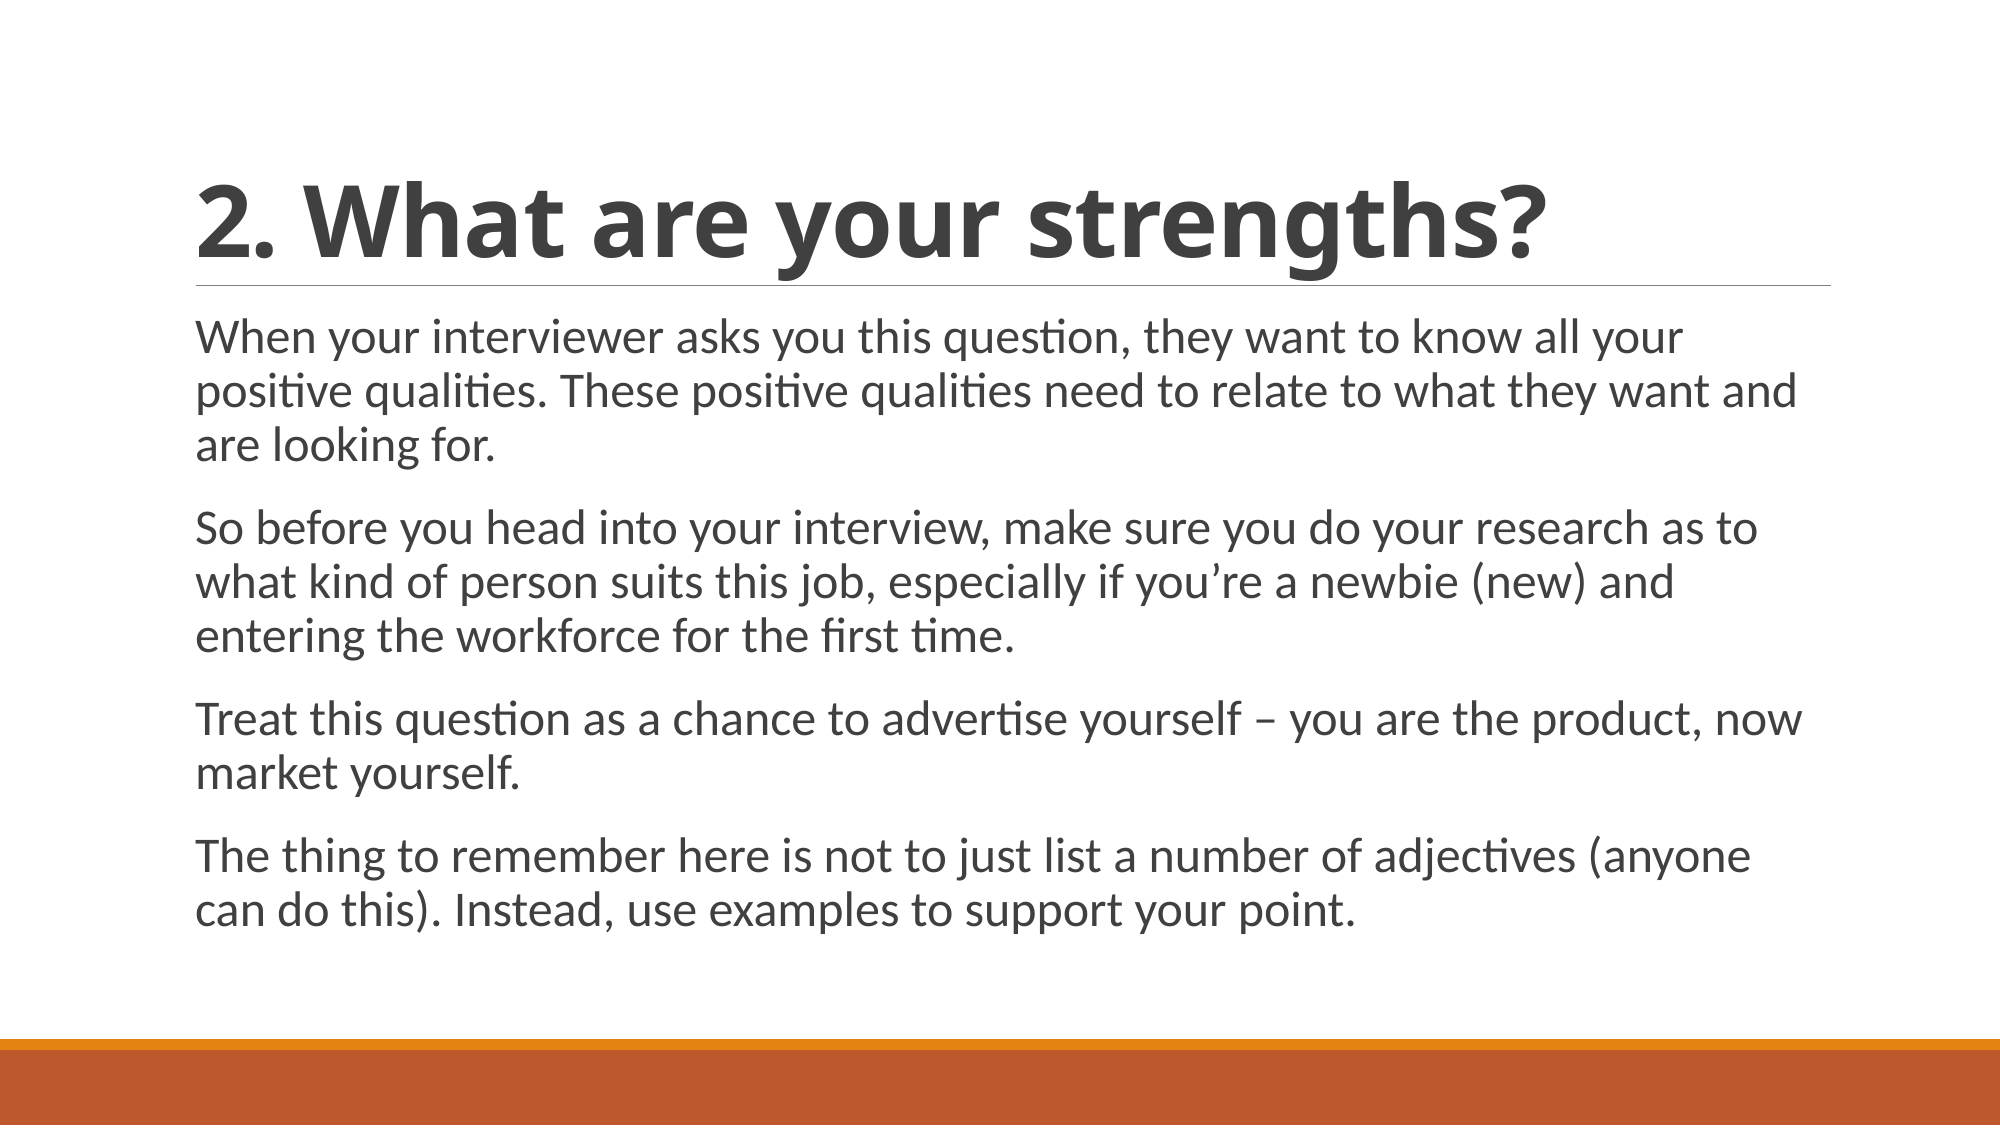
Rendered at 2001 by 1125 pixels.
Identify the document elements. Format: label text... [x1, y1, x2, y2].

list When your interviewer asks you this question, they want to know all your positive qualities. These positive qualities need to relate to what they want and are looking for. So before you head into your interview, make sure you do your research as to what kind of person suits this job, especially if you’re a newbie (new) and entering the workforce for the first time. Treat this question as a chance to advertise yourself – you are the product, now market yourself. The thing to remember here is not to just list a number of adjectives (anyone can do this). Instead, use examples to support your point. [180, 302, 1830, 963]
title 2. What are your strengths? [180, 47, 1830, 285]
